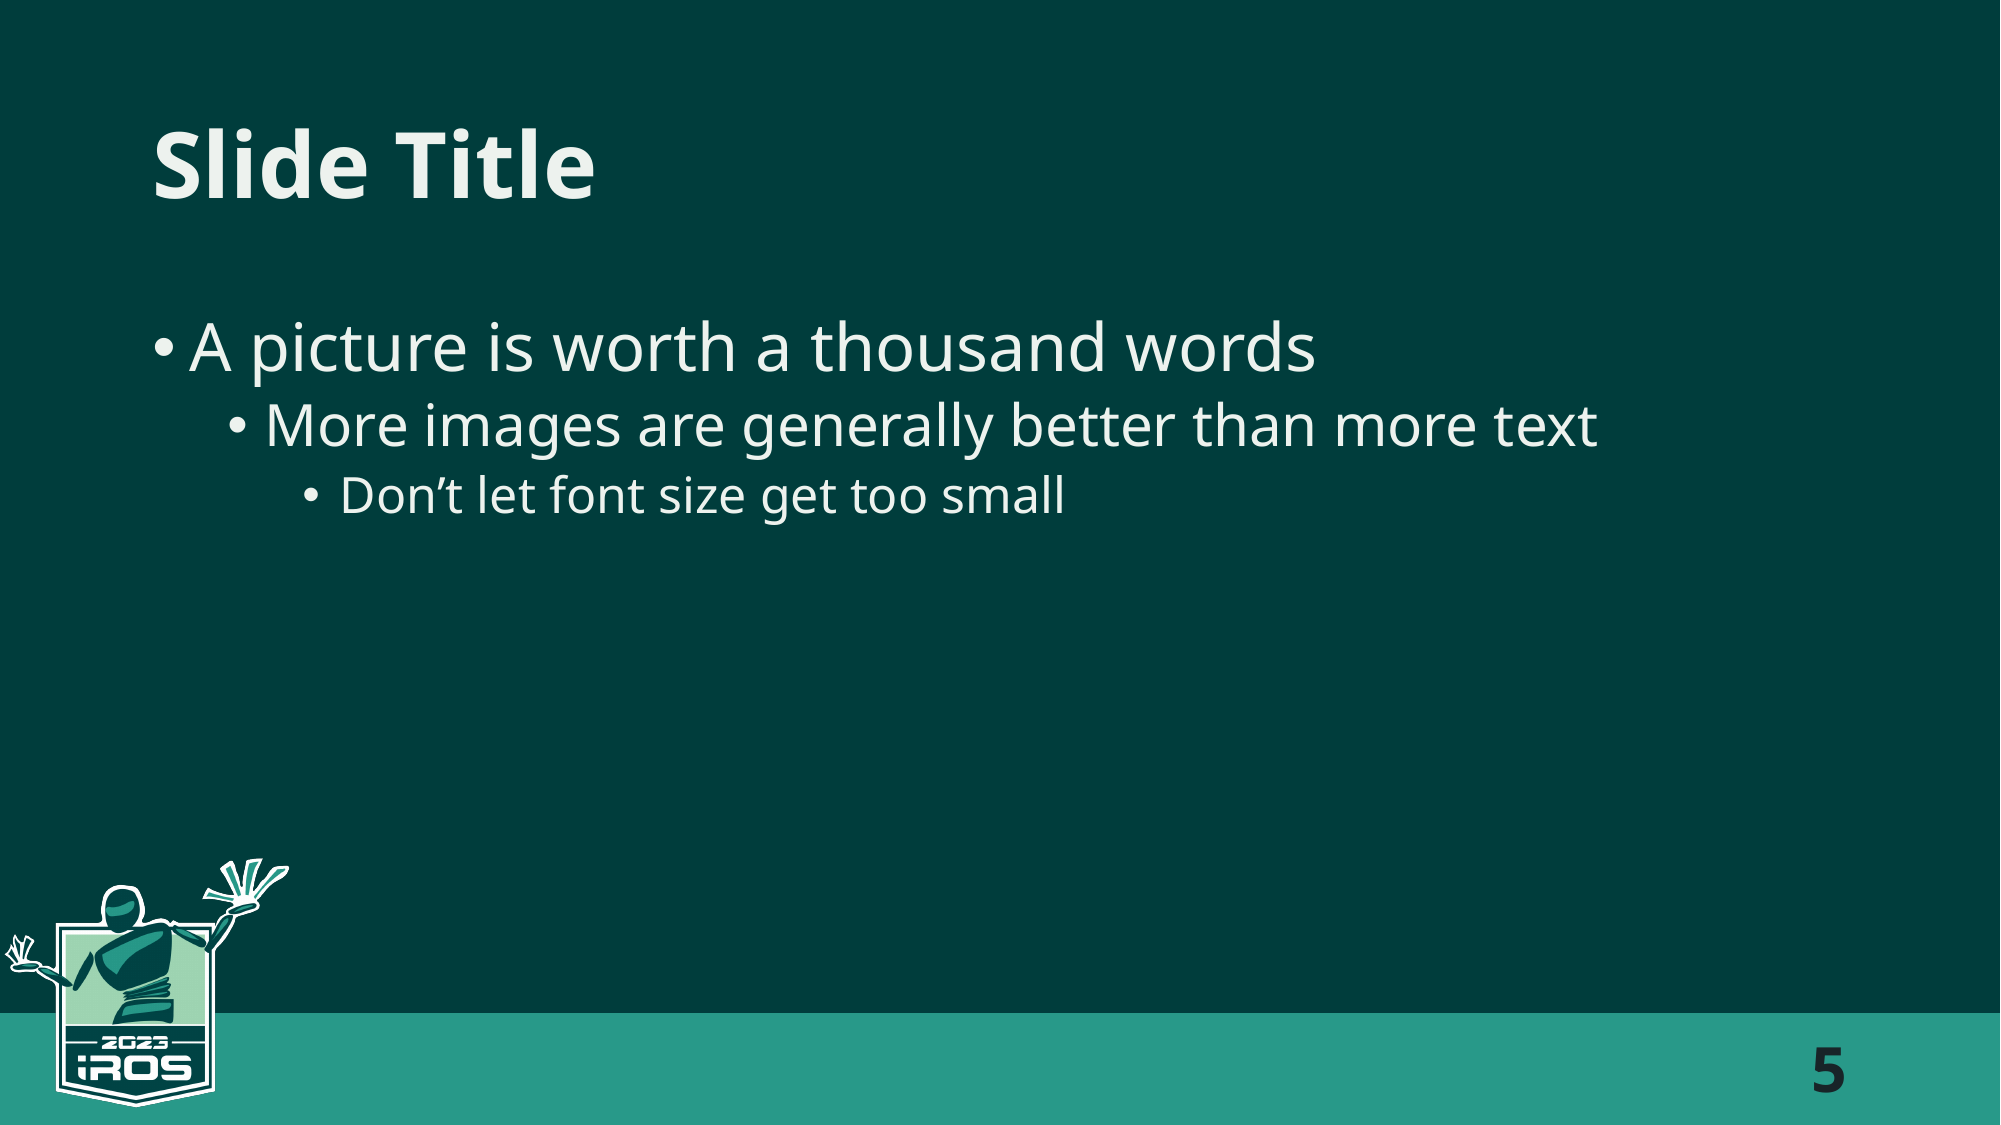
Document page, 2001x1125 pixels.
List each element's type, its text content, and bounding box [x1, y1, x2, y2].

picture [0, 854, 295, 1111]
list A picture is worth a thousand words More images are generally better than more text Don’t let font size get too small [137, 306, 1863, 855]
slide_number 5 [1412, 1042, 1863, 1103]
title Slide Title [137, 59, 1863, 278]
